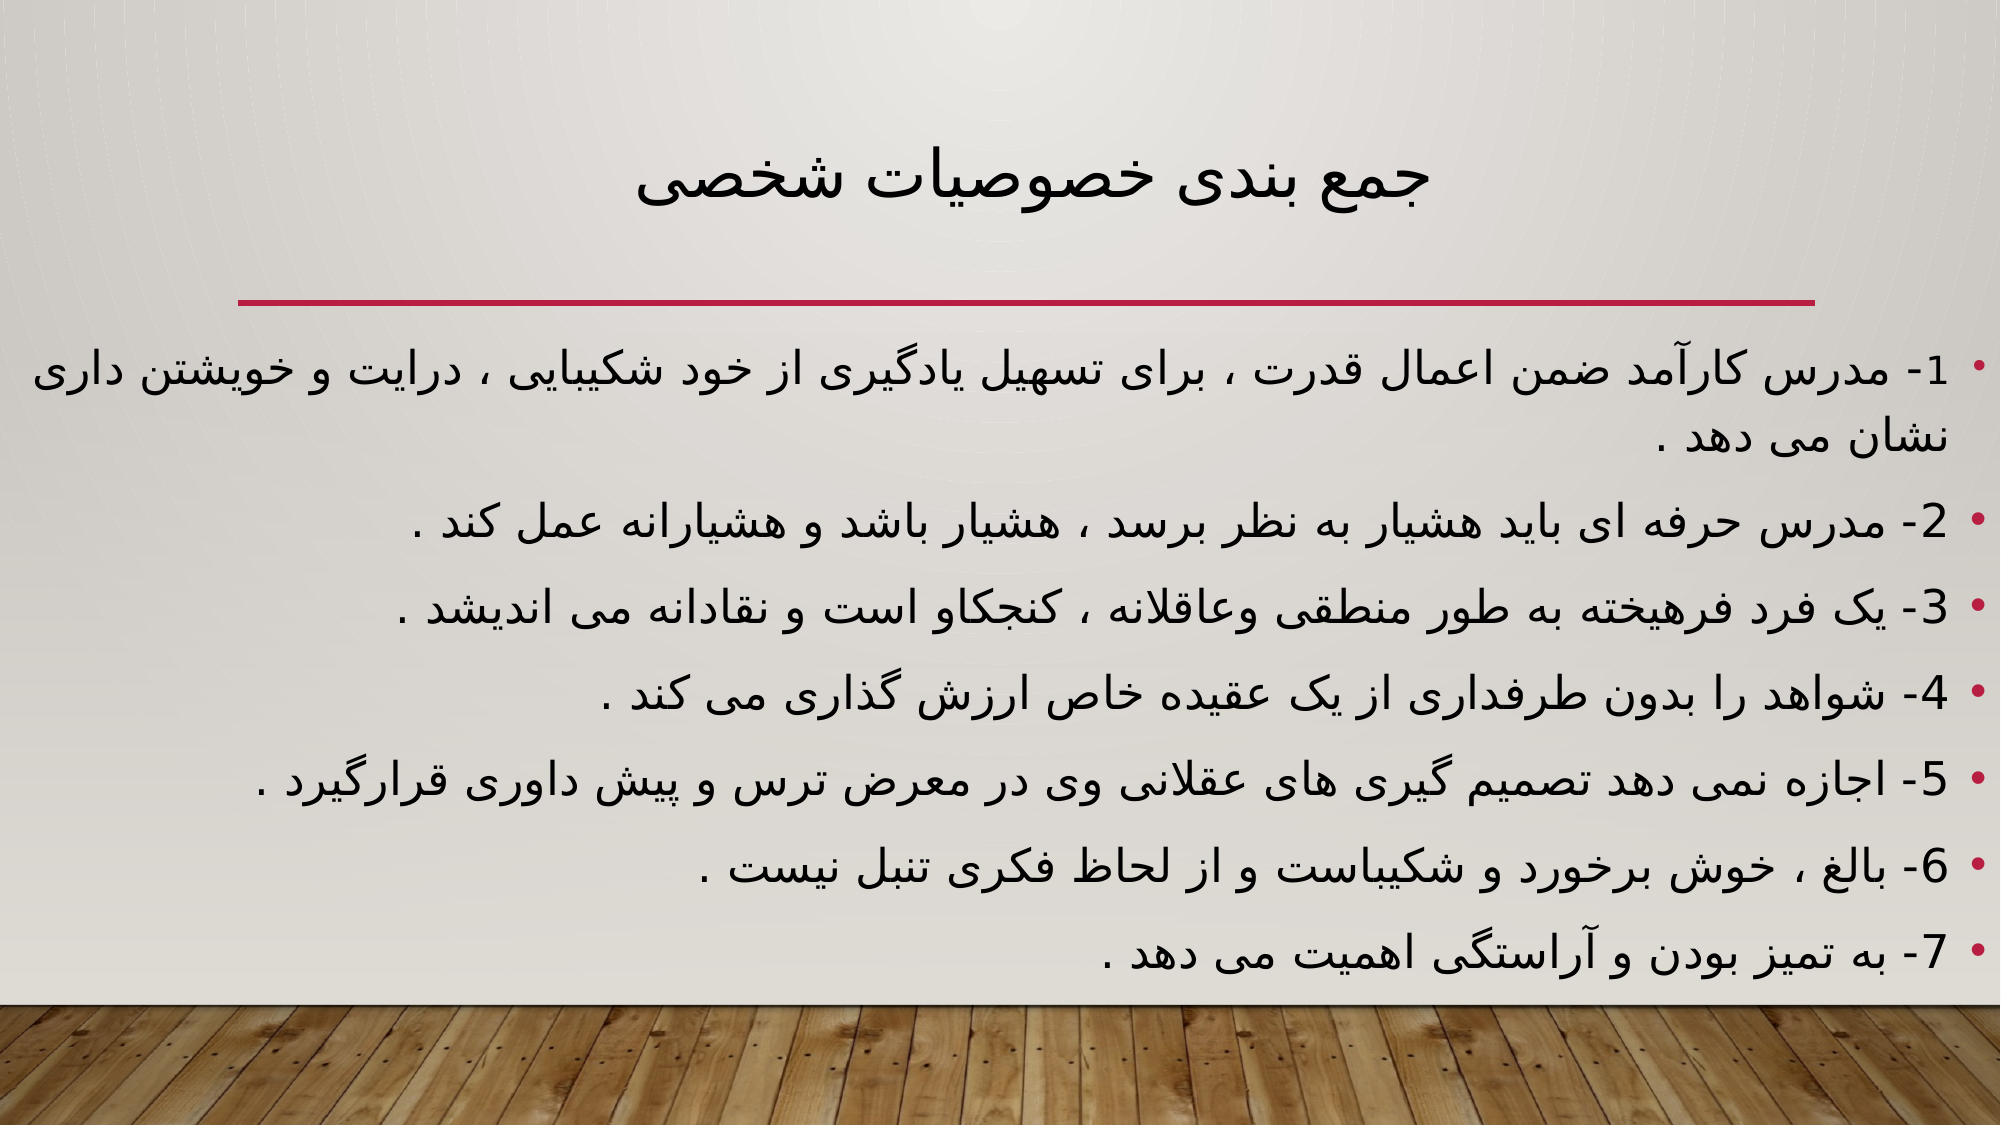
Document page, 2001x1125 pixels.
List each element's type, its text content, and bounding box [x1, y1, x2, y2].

picture [0, 1005, 2000, 1125]
title جمع بندی خصوصیات شخصی [238, 131, 1814, 305]
list 1- مدرس کارآمد ضمن اعمال قدرت ، برای تسهیل یادگیری از خود شکیبایی ، درایت و خویشتن داری نشان می دهد . 2- مدرس حرفه ای باید هشیار به نظر برسد ، هشیار باشد و هشیارانه عمل کند . 3- یک فرد فرهیخته به طور منطقی وعاقلانه ، کنجکاو است و نقادانه می اندیشد . 4- شواهد را بدون طرفداری از یک عقیده خاص ارزش گذاری می کند . 5- اجازه نمی دهد تصمیم گیری های عقلانی وی در معرض ترس و پیش داوری قرارگیرد . 6- بالغ ، خوش برخورد و شکیباست و از لحاظ فکری تنبل نیست . 7- به تمیز بودن و آراستگی اهمیت می دهد . [0, 319, 2000, 989]
